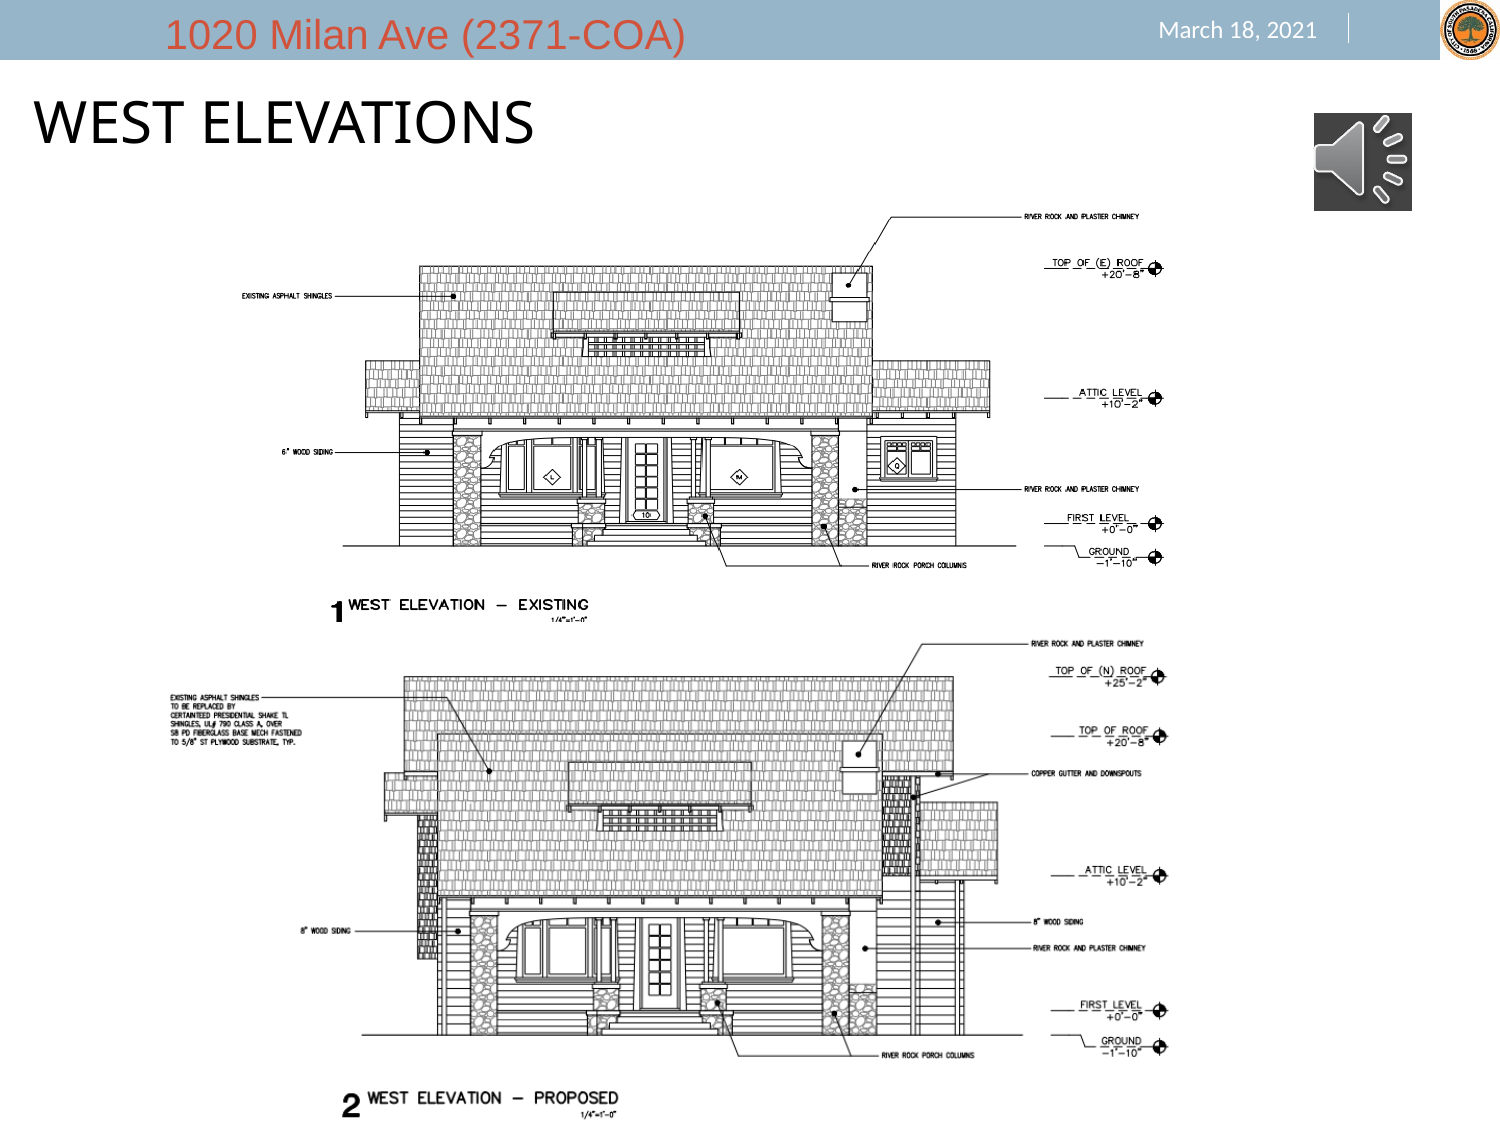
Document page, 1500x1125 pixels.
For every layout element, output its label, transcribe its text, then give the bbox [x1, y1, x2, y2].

picture [1440, 0, 1500, 60]
picture [153, 155, 1189, 1125]
text_box WEST ELEVATIONS [0, 86, 1500, 186]
picture [1313, 111, 1414, 212]
